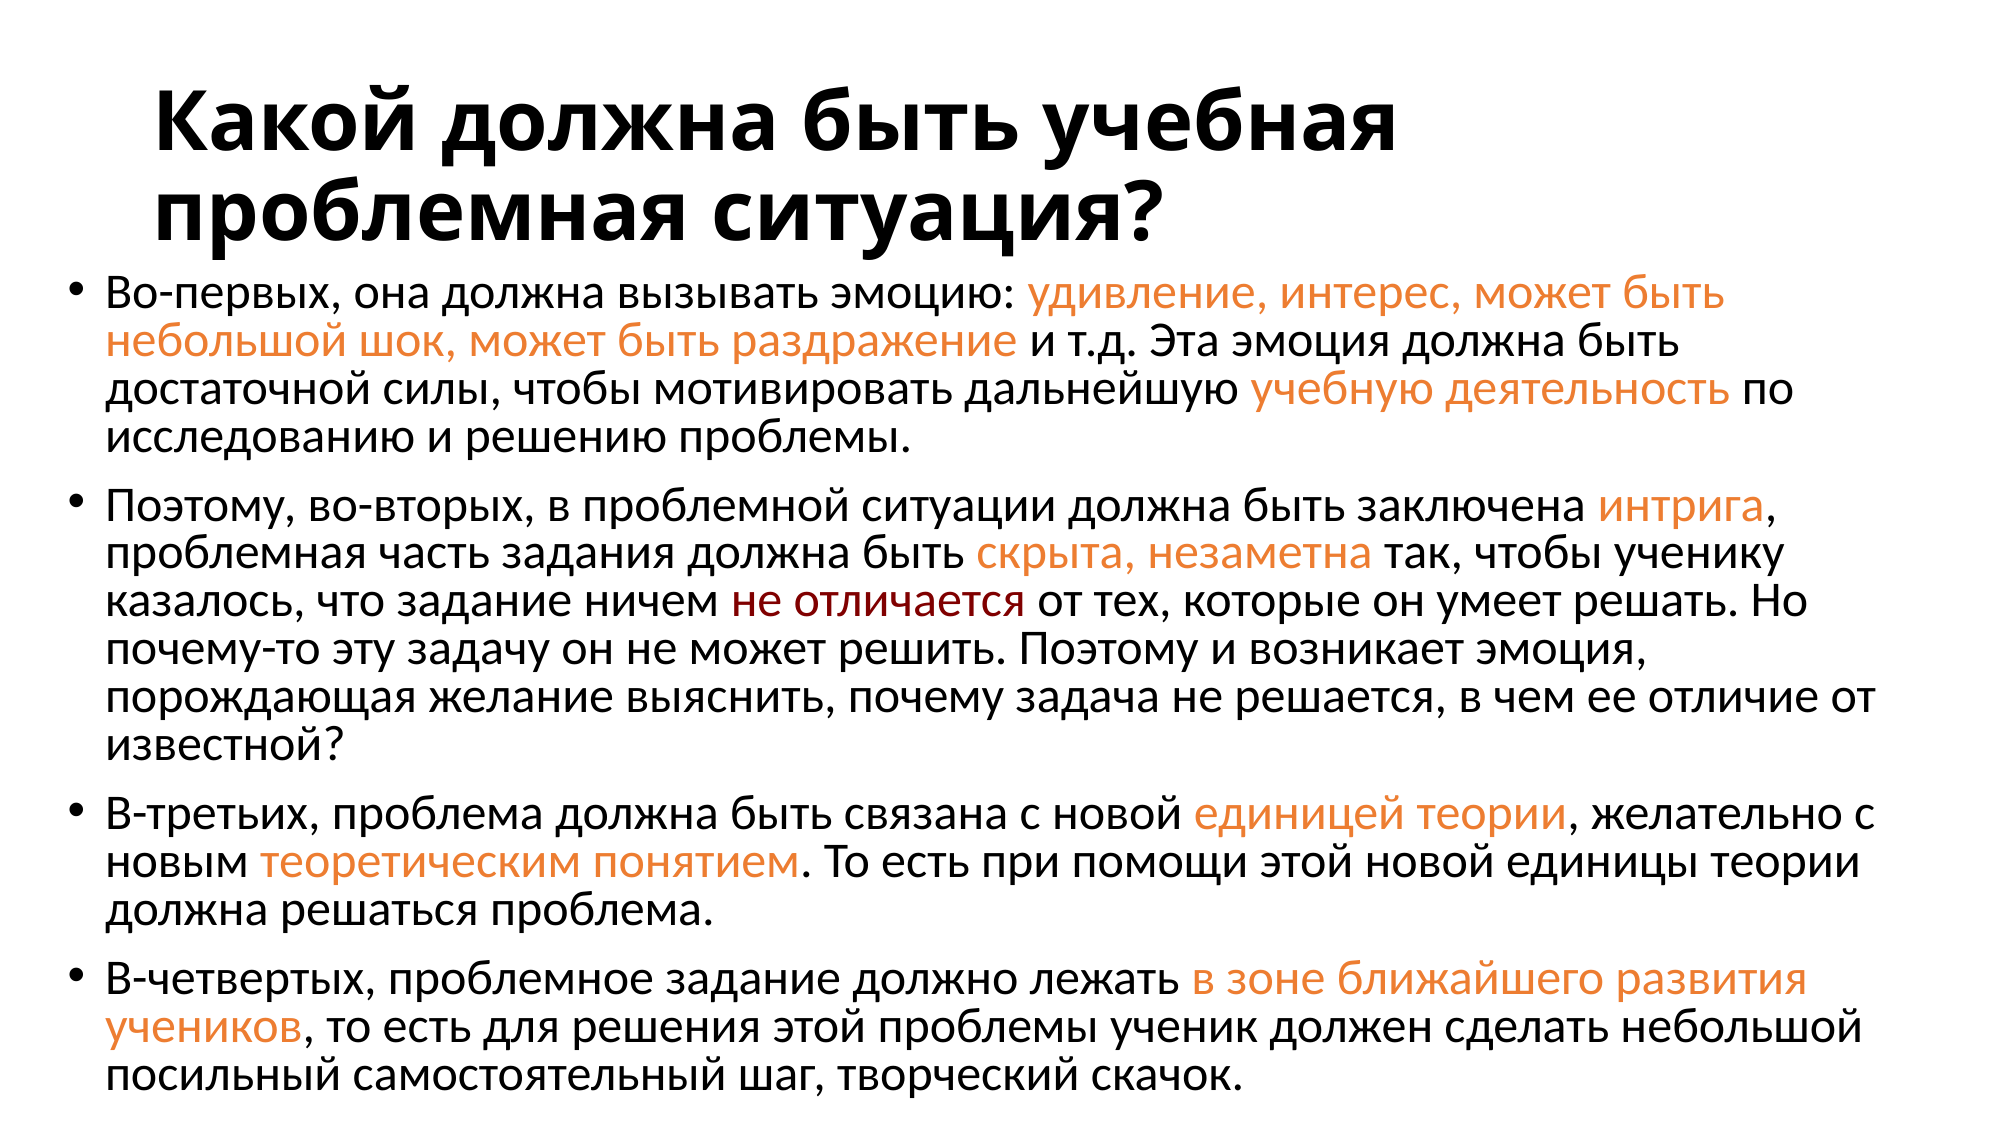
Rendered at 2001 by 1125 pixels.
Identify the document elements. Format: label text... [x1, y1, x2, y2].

title Какой должна быть учебная проблемная ситуация? [137, 59, 1863, 262]
list Во-первых, она должна вызывать эмоцию: удивление, интерес, может быть небольшой шок, может быть раздражение и т.д. Эта эмоция должна быть достаточной силы, чтобы мотивировать дальнейшую учебную деятельность по исследованию и решению проблемы. Поэтому, во-вторых, в проблемной ситуации должна быть заключена интрига, проблемная часть задания должна быть скрыта, незаметна так, чтобы ученику казалось, что задание ничем не отличается от тех, которые он умеет решать. Но почему-то эту задачу он не может решить. Поэтому и возникает эмоция, порождающая желание выяснить, почему задача не решается, в чем ее отличие от известной? В-третьих, проблема должна быть связана с новой единицей теории, желательно с новым теоретическим понятием. То есть при помощи этой новой единицы теории должна решаться проблема. В-четвертых, проблемное задание должно лежать в зоне ближайшего развития учеников, то есть для решения этой проблемы ученик должен сделать небольшой посильный самостоятельный шаг, творческий скачок. [52, 262, 1905, 1094]
